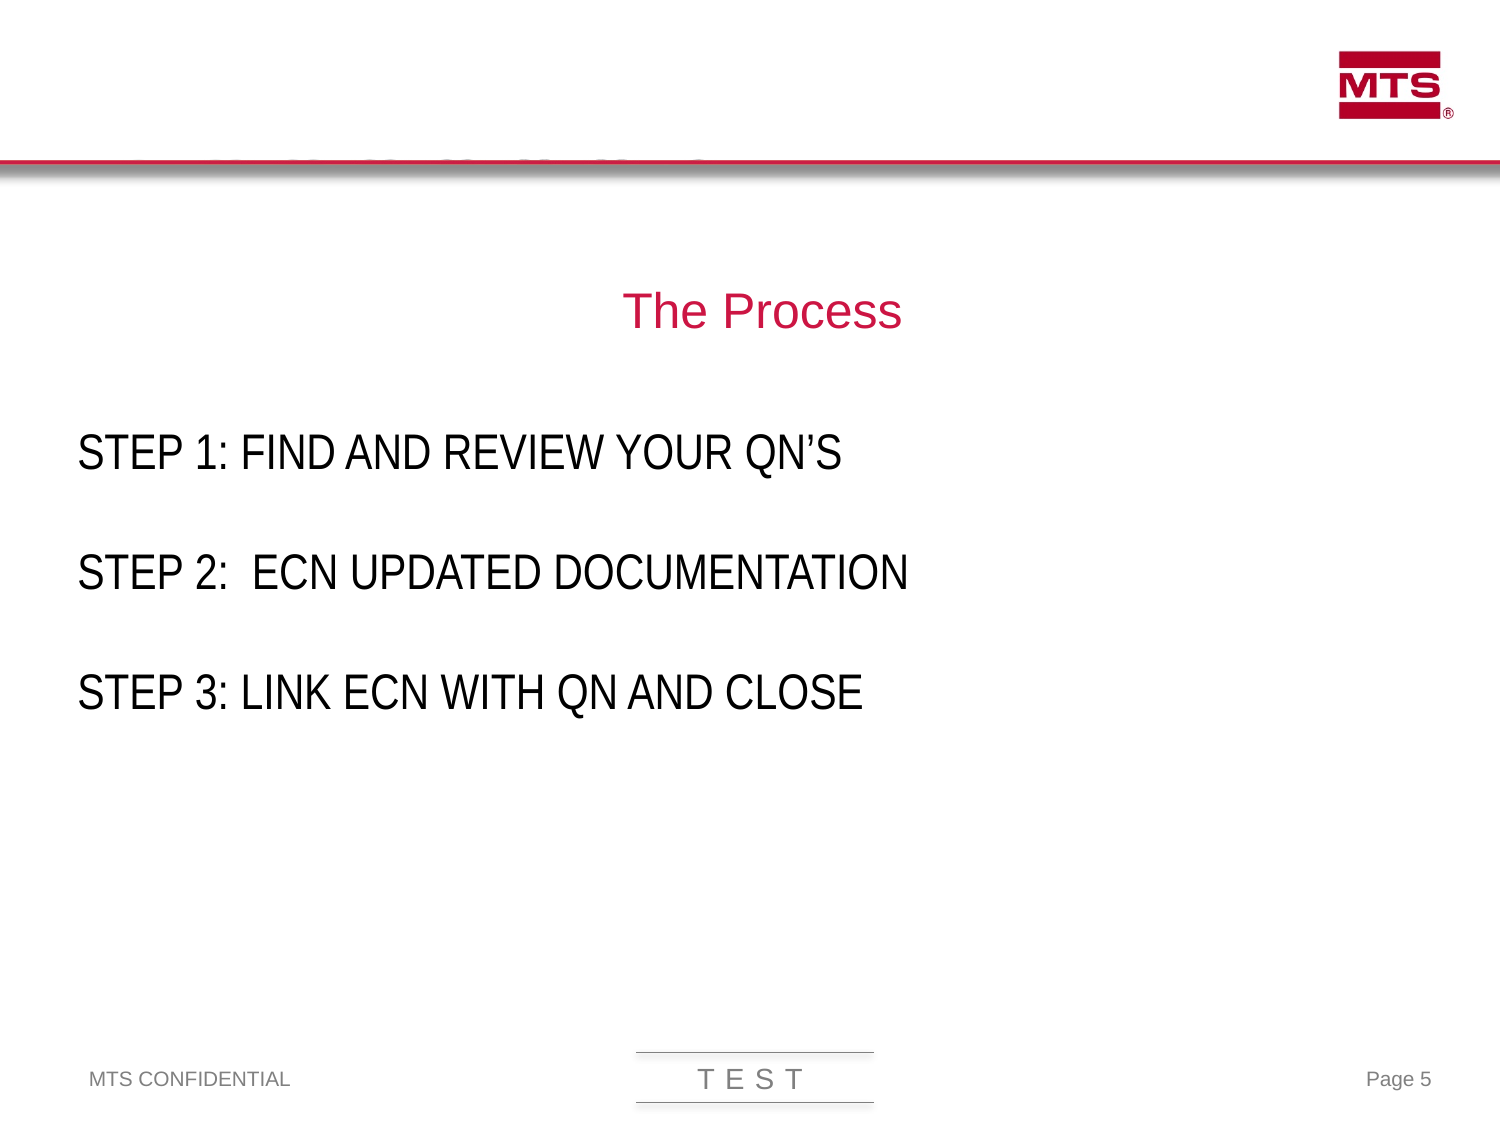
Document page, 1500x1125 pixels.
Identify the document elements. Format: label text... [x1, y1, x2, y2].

picture [1338, 50, 1454, 120]
title The Process [150, 237, 1375, 380]
picture [0, 159, 1500, 188]
text_box STEP 1: FIND AND REVIEW YOUR QN’S STEP 2: ECN UPDATED DOCUMENTATION STEP 3: LINK ECN WITH QN AND CLOSE [62, 412, 1438, 728]
